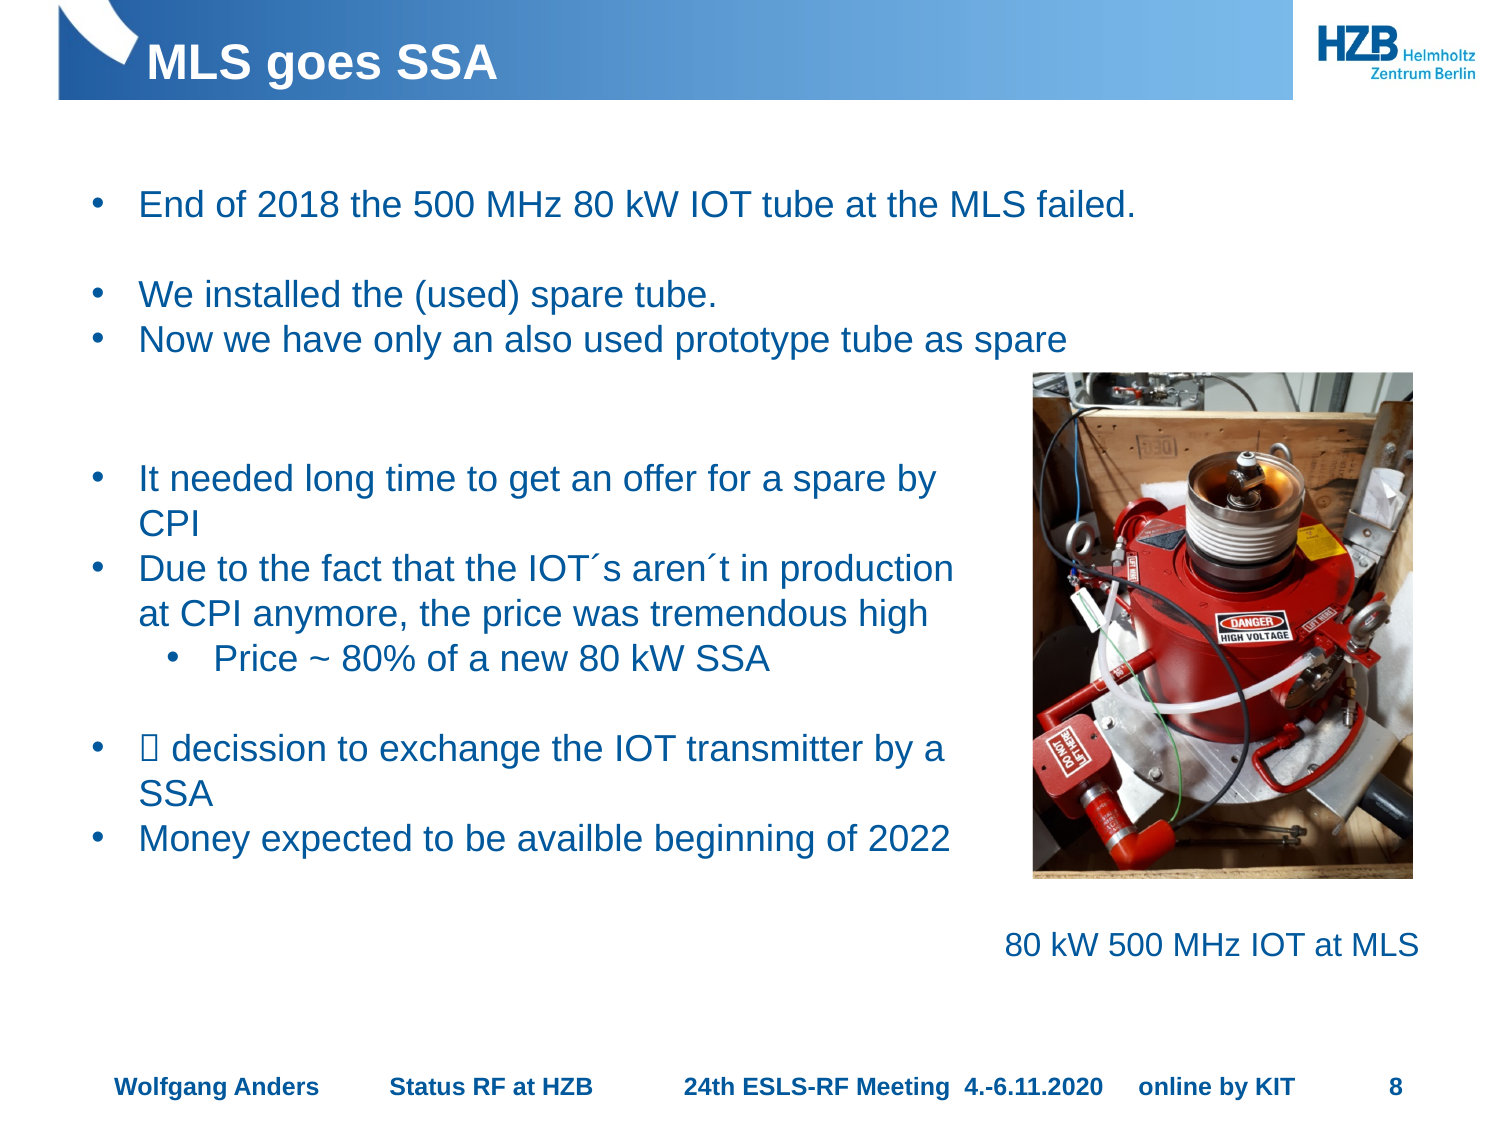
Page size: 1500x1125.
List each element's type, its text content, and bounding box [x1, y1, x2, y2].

text_box It needed long time to get an offer for a spare by CPI Due to the fact that the IOT´s aren´t in production at CPI anymore, the price was tremendous high Price ~ 80% of a new 80 kW SSA  decission to exchange the IOT transmitter by a SSA Money expected to be availble beginning of 2022 [76, 447, 1010, 867]
text_box End of 2018 the 500 MHz 80 kW IOT tube at the MLS failed. We installed the (used) spare tube. Now we have only an also used prototype tube as spare [76, 172, 1447, 368]
text_box 80 kW 500 MHz IOT at MLS [702, 915, 1436, 971]
picture [0, 0, 1500, 105]
picture [968, 373, 1476, 878]
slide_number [17, 1070, 1500, 1125]
title MLS goes SSA [131, 23, 1482, 96]
